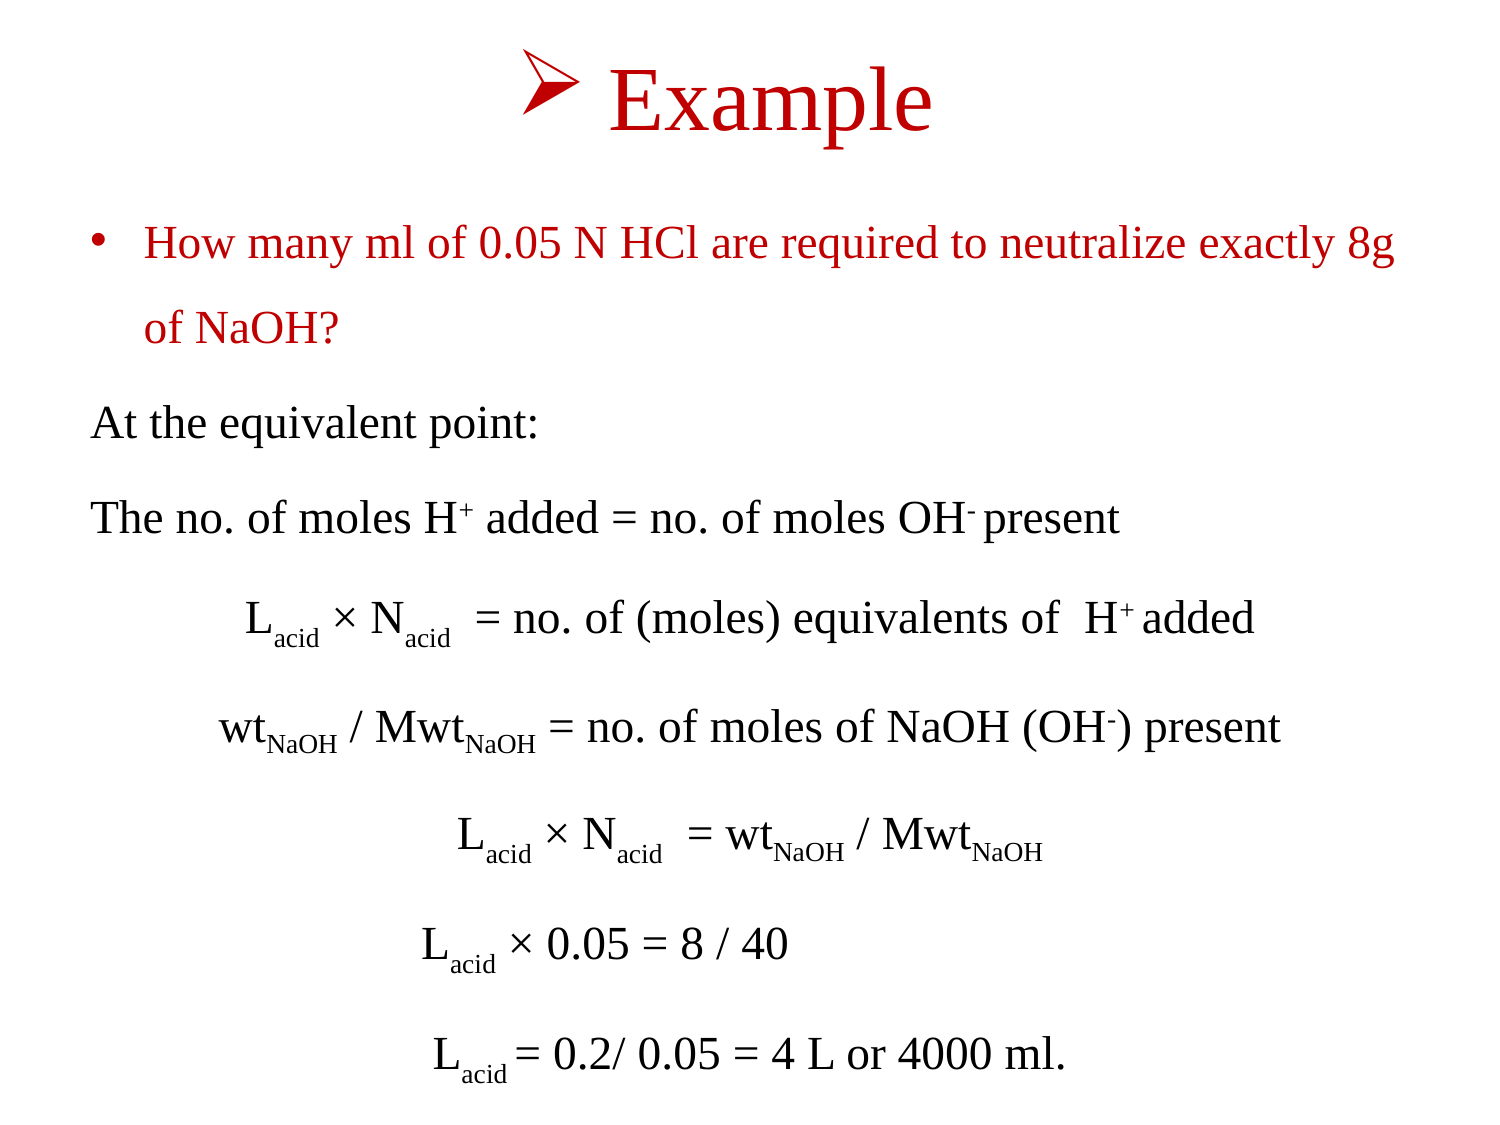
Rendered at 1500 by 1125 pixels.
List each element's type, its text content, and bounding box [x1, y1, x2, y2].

title Example [50, 0, 1400, 188]
list How many ml of 0.05 N HCl are required to neutralize exactly 8g of NaOH? At the equivalent point: The no. of moles H+ added = no. of moles OH- present Lacid × Nacid = no. of (moles) equivalents of H+ added wtNaOH / MwtNaOH = no. of moles of NaOH (OH-) present Lacid × Nacid = wtNaOH / MwtNaOH Lacid × 0.05 = 8 / 40 Lacid = 0.2/ 0.05 = 4 L or 4000 ml. [75, 174, 1425, 1100]
